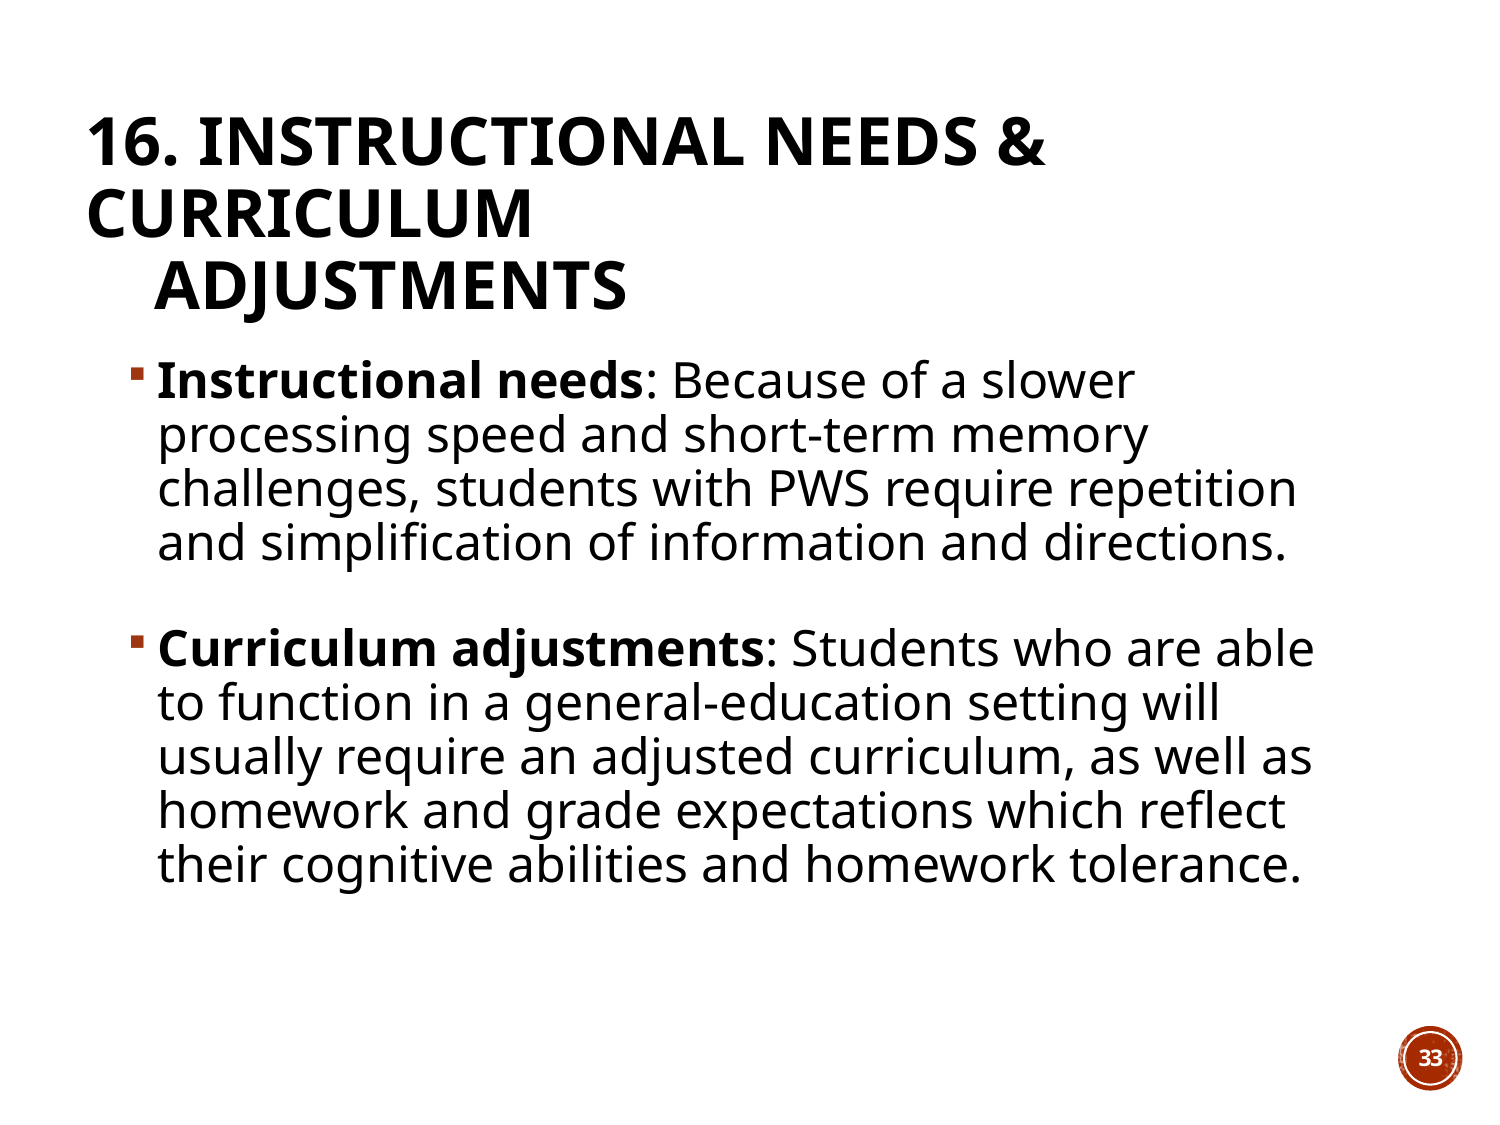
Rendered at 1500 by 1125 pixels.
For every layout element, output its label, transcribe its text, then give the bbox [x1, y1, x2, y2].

list Instructional needs: Because of a slower processing speed and short-term memory challenges, students with PWS require repetition and simplification of information and directions. Curriculum adjustments: Students who are able to function in a general-education setting will usually require an adjusted curriculum, as well as homework and grade expectations which reflect their cognitive abilities and homework tolerance. [112, 348, 1388, 1013]
text_box 16. Instructional needs & curriculum adjustments [70, 83, 1500, 348]
slide_number 33 [1391, 1028, 1471, 1089]
